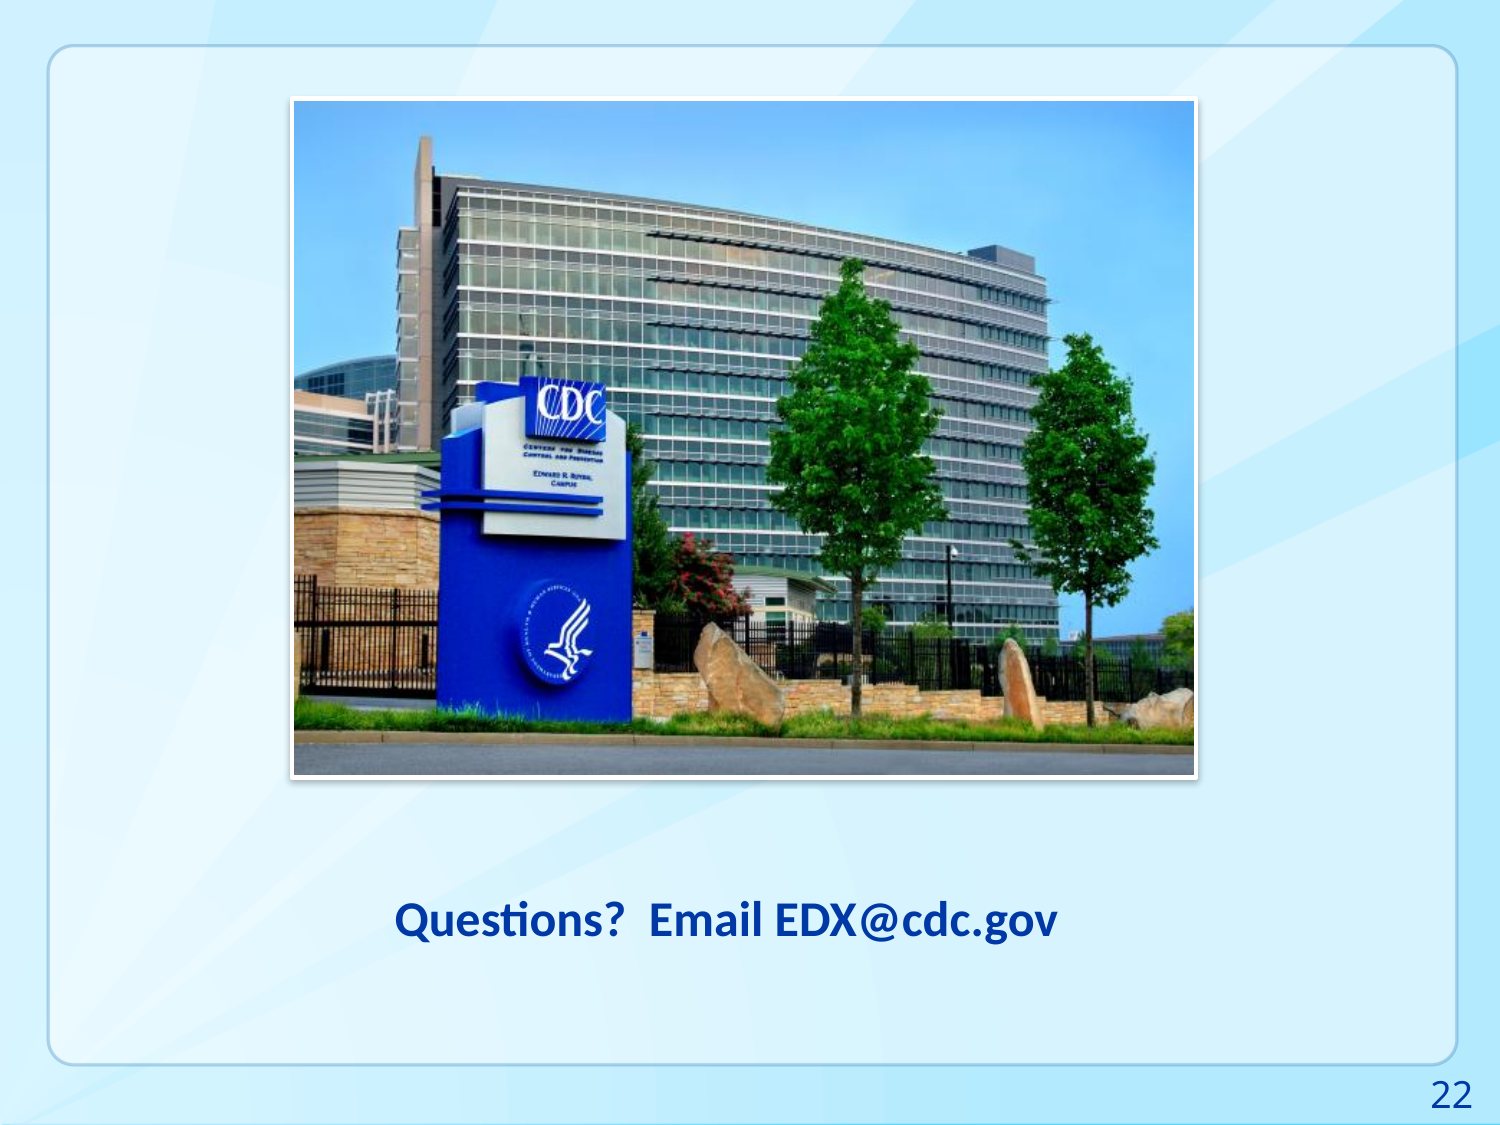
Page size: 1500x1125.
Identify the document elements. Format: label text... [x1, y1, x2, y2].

picture [0, 0, 1500, 1125]
title Questions? Email EDX@cdc.gov [276, 860, 1177, 954]
